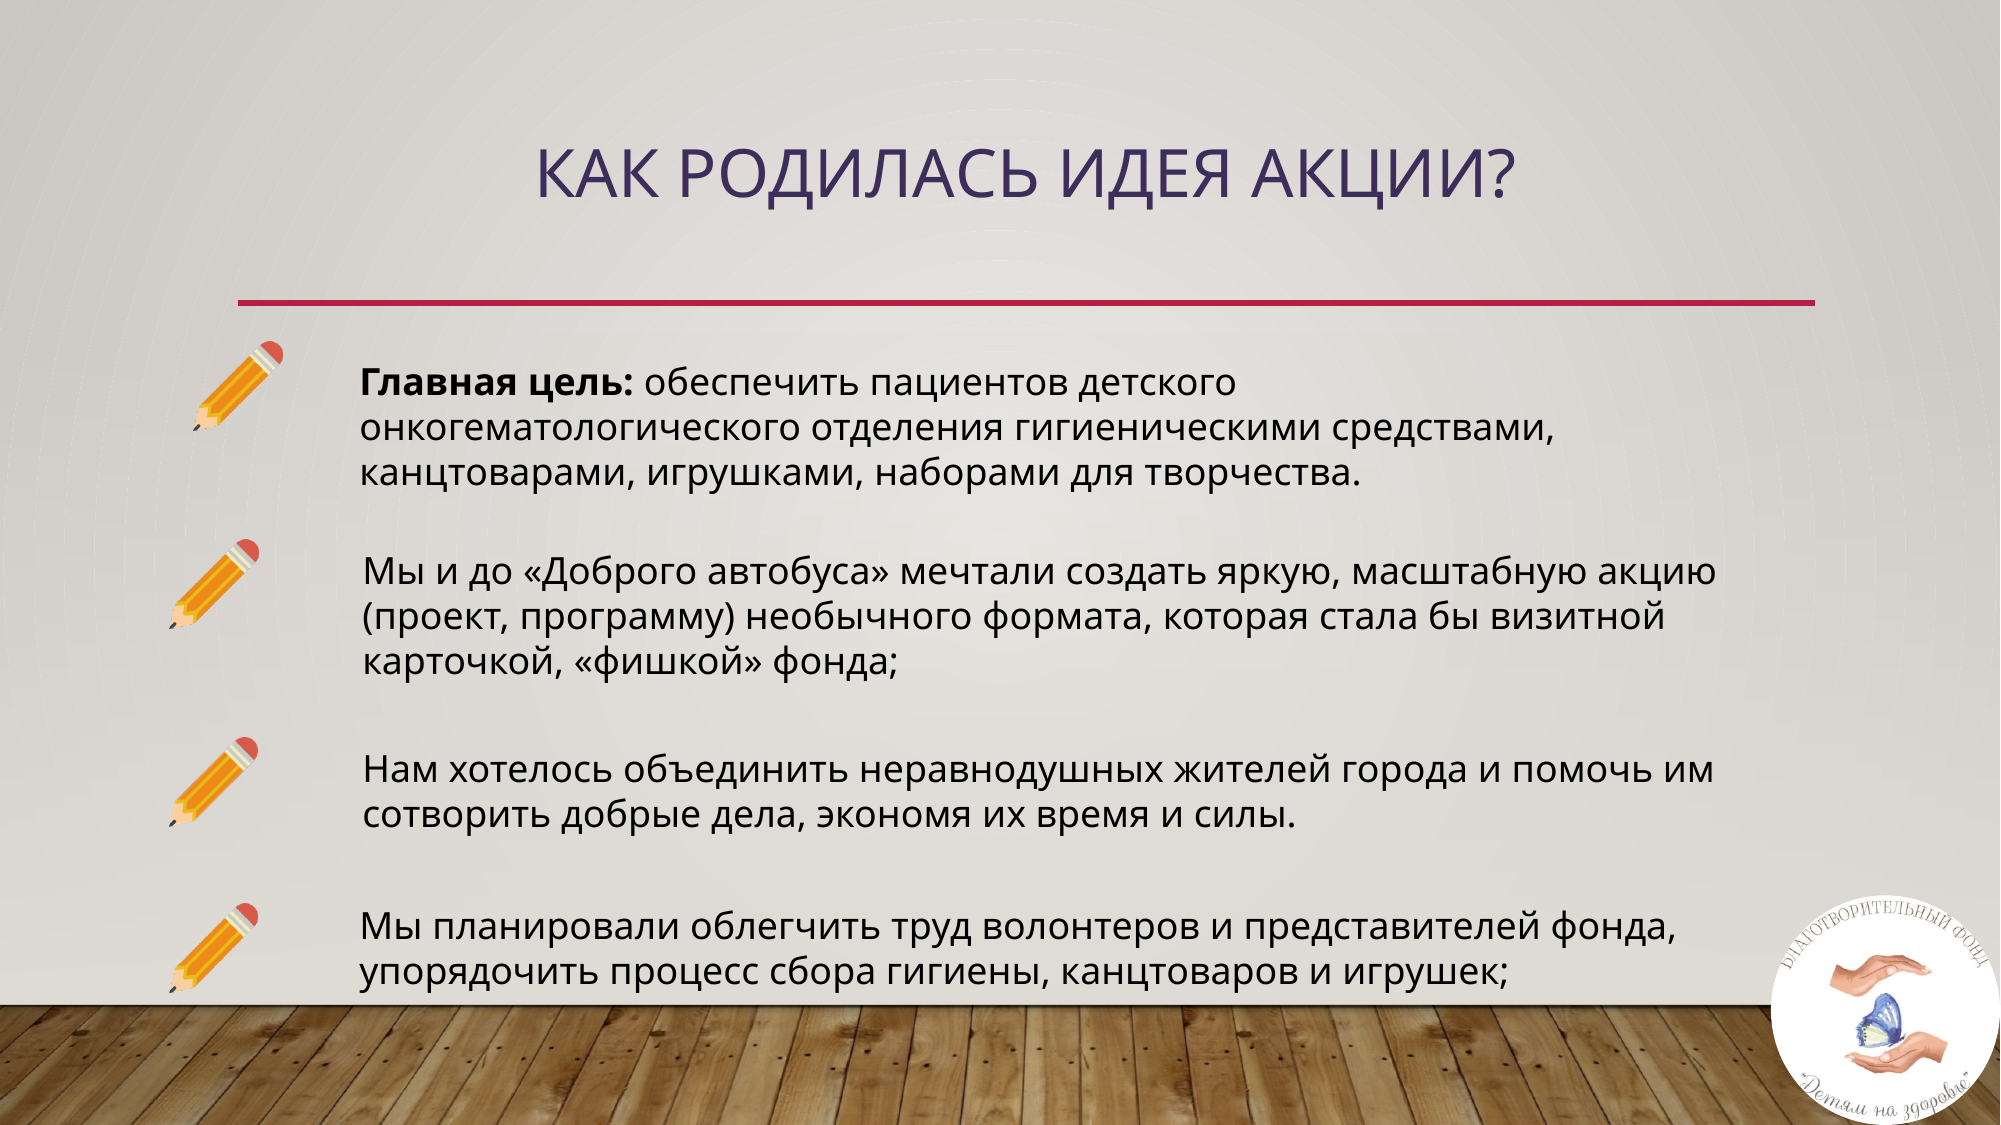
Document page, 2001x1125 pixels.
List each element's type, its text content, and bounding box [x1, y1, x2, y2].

picture [168, 903, 259, 993]
title Как РодилаСЬ ИДЕЯ АКЦИи? [238, 131, 1814, 305]
picture [193, 341, 283, 431]
picture [169, 736, 259, 827]
text_box Мы планировали облегчить труд волонтеров и представителей фонда, упорядочить процесс сбора гигиены, канцтоваров и игрушек; [344, 894, 1740, 1000]
text_box [1714, 851, 1930, 1085]
text_box Мы и до «Доброго автобуса» мечтали создать яркую, масштабную акцию (проект, программу) необычного формата, которая стала бы визитной карточкой, «фишкой» фонда; [347, 539, 1743, 690]
picture [0, 895, 2000, 1125]
text_box Главная цель: обеспечить пациентов детского онкогематологического отделения гигиеническими средствами, канцтоварами, игрушками, наборами для творчества. [344, 350, 1678, 500]
text_box Нам хотелось объединить неравнодушных жителей города и помочь им сотворить добрые дела, экономя их время и силы. [347, 737, 1743, 842]
picture [169, 539, 259, 629]
